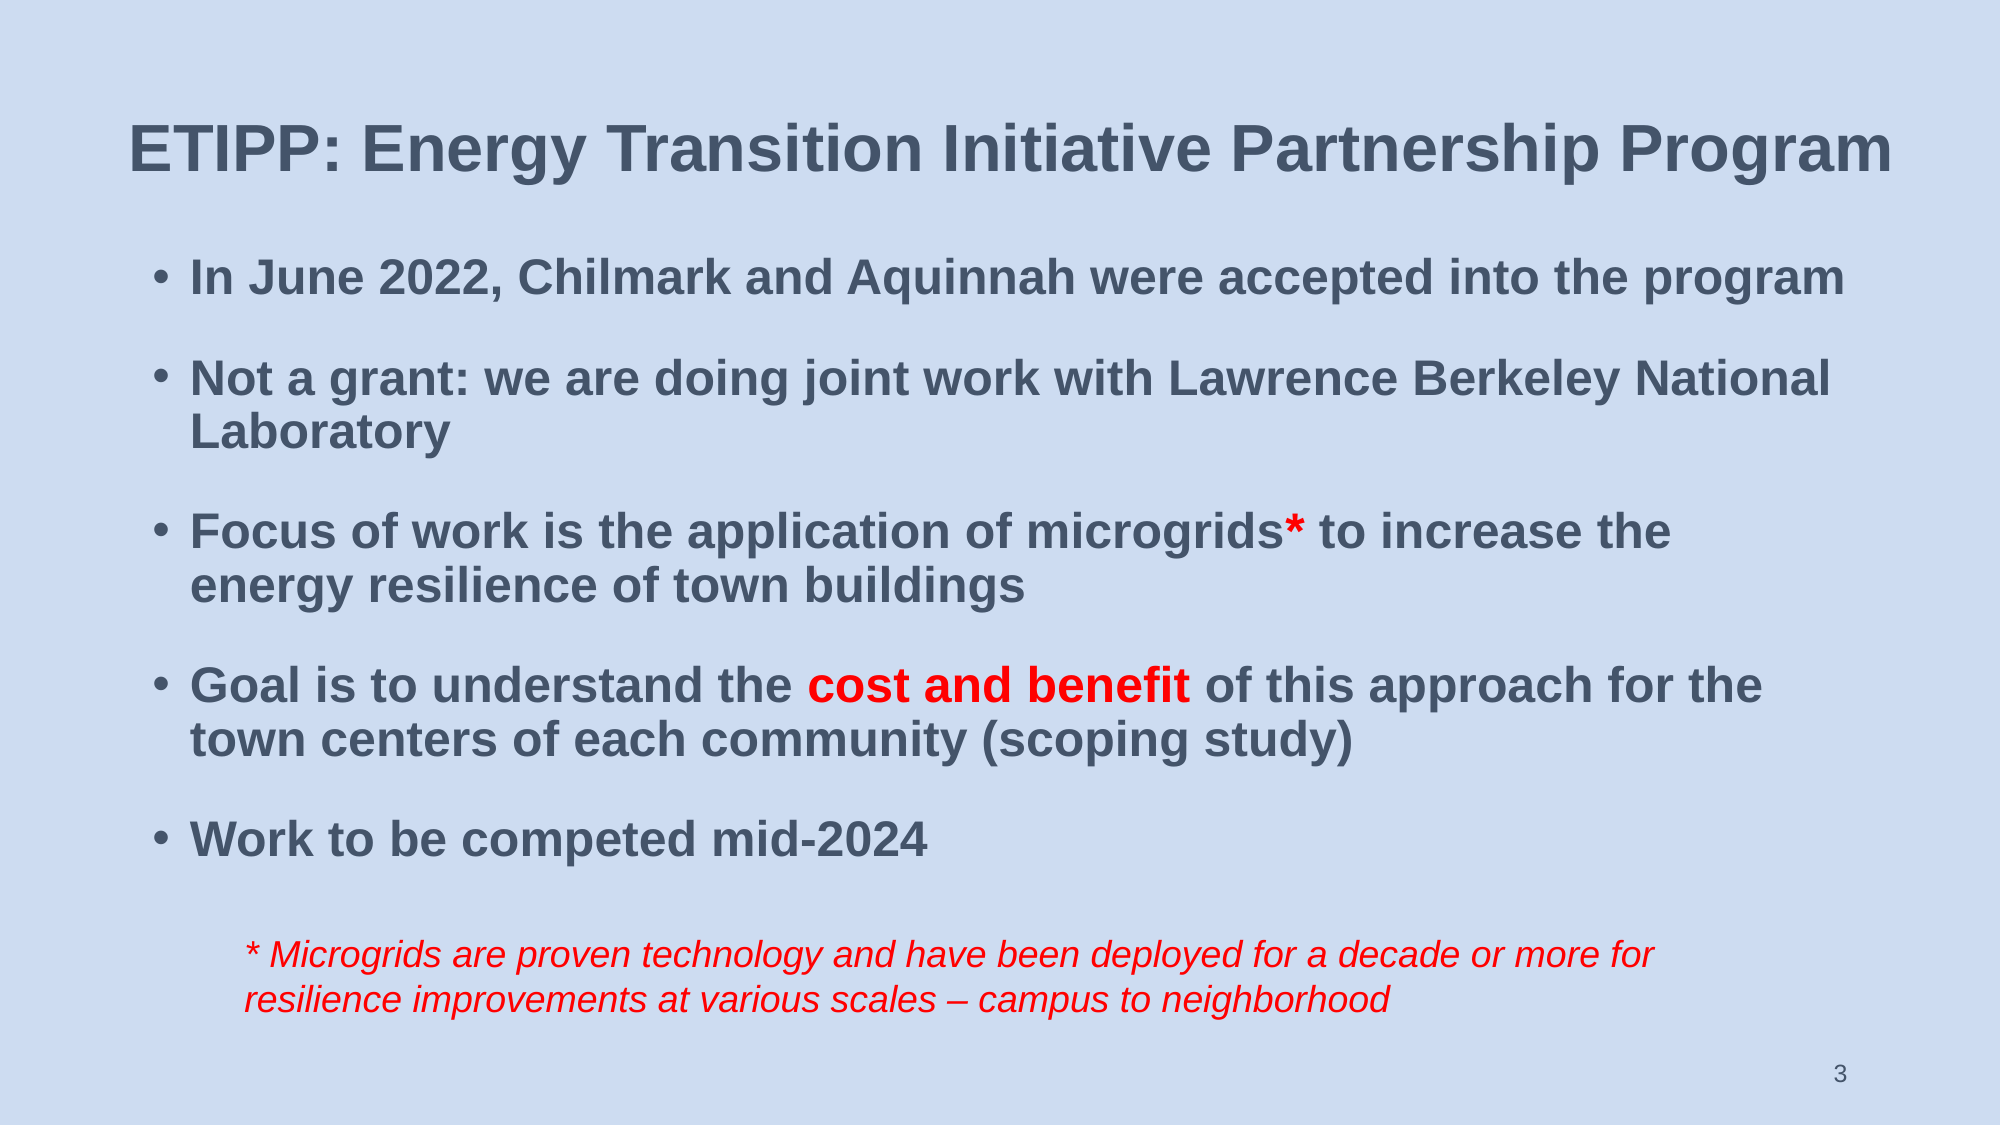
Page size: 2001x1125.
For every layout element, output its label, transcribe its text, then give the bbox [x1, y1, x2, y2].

text_box * Microgrids are proven technology and have been deployed for a decade or more for resilience improvements at various scales – campus to neighborhood [229, 922, 1730, 1028]
list In June 2022, Chilmark and Aquinnah were accepted into the program Not a grant: we are doing joint work with Lawrence Berkeley National Laboratory Focus of work is the application of microgrids* to increase the energy resilience of town buildings Goal is to understand the cost and benefit of this approach for the town centers of each community (scoping study) Work to be competed mid-2024 [137, 244, 1863, 911]
slide_number 3 [1412, 1042, 1863, 1103]
title ETIPP: Energy Transition Initiative Partnership Program [113, 40, 1938, 259]
